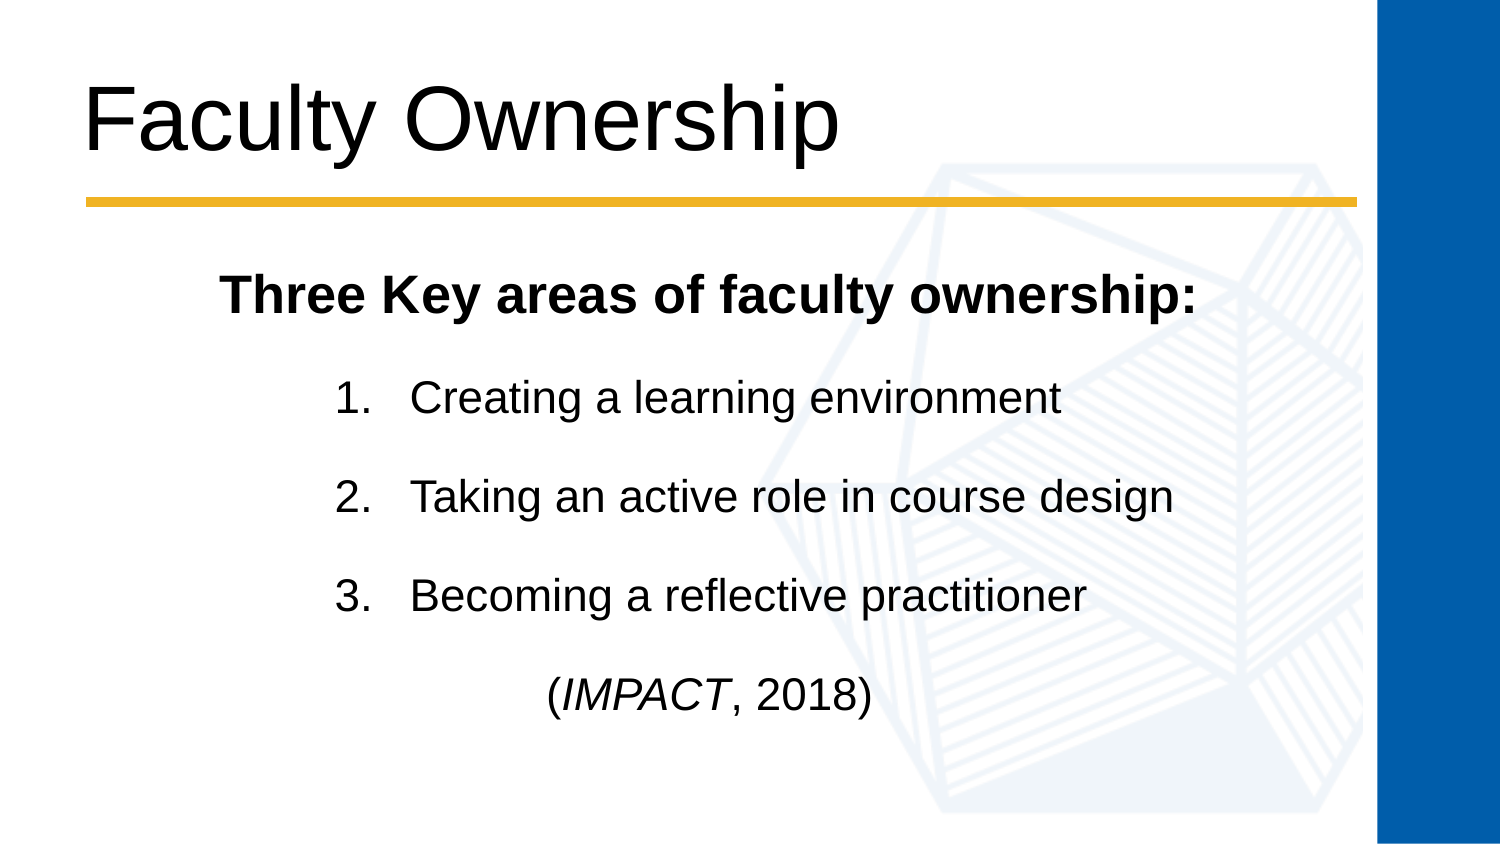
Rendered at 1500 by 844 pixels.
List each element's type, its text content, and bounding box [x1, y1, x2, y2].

text_box Three Key areas of faculty ownership: Creating a learning environment Taking an active role in course design Becoming a reflective practitioner (IMPACT, 2018) [80, 251, 1339, 788]
title Faculty Ownership [67, 39, 1361, 203]
